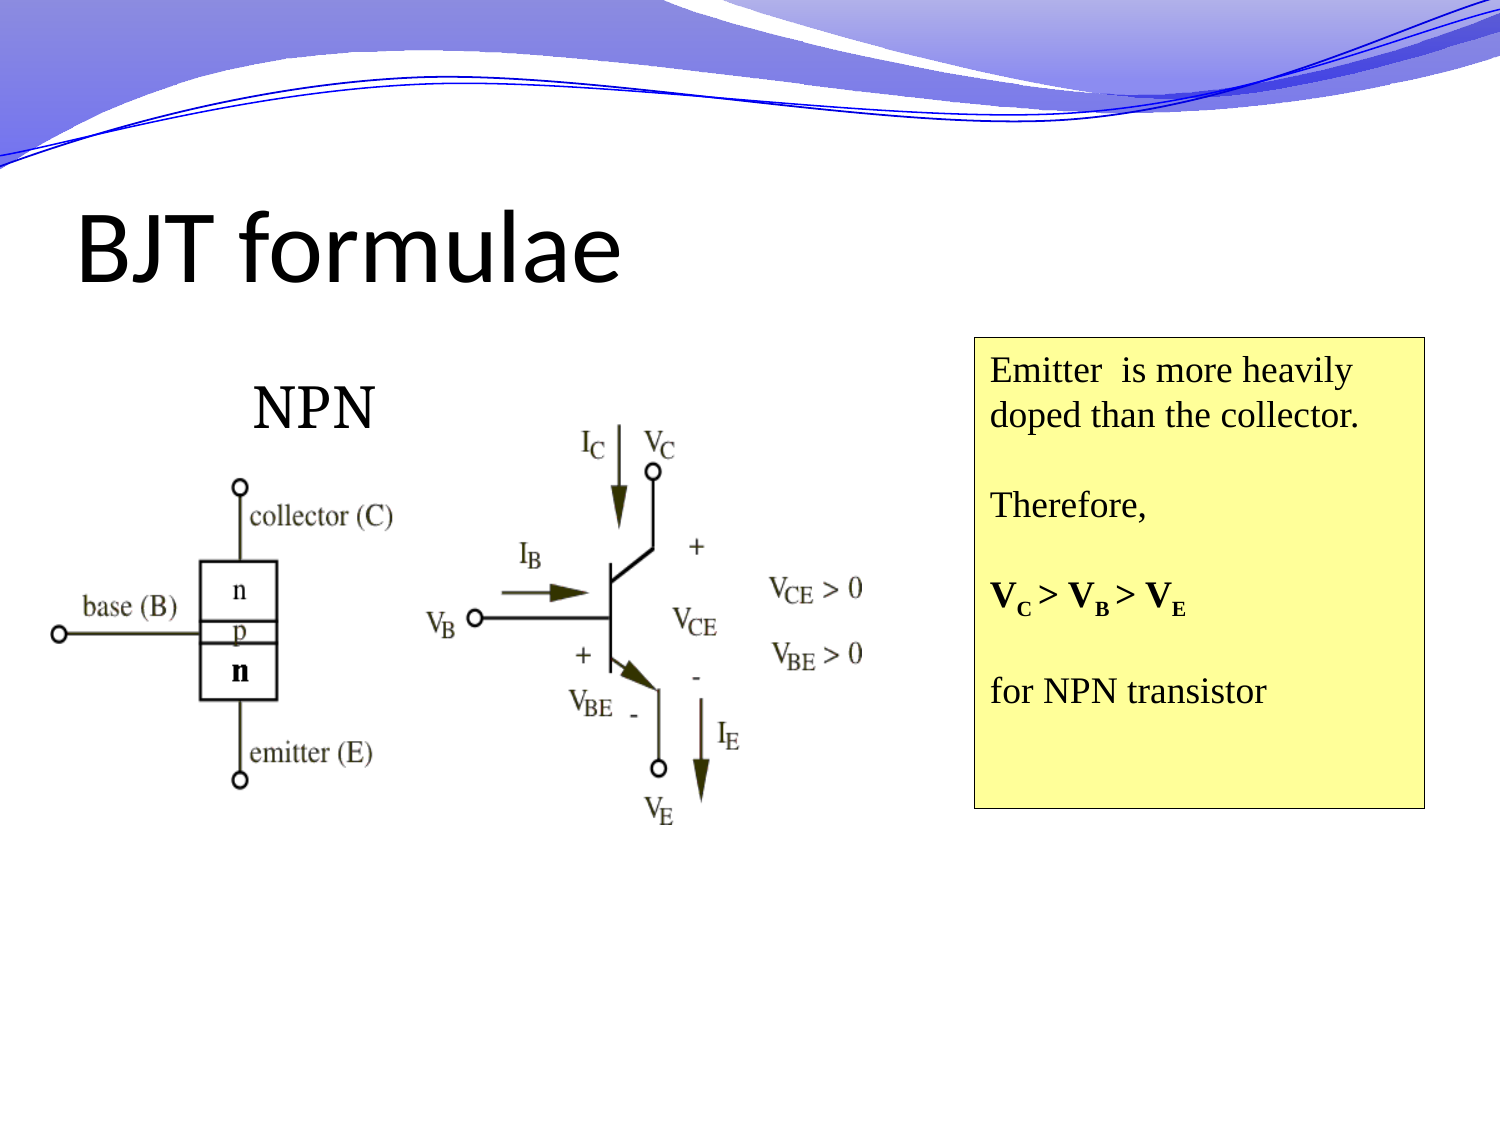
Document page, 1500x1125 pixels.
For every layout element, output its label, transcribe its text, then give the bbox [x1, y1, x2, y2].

text_box NPN [237, 362, 507, 424]
title BJT formulae [75, 115, 1425, 303]
picture [49, 424, 863, 826]
text_box Emitter is more heavily doped than the collector. Therefore, VC > VB > VE for NPN transistor [974, 337, 1425, 809]
